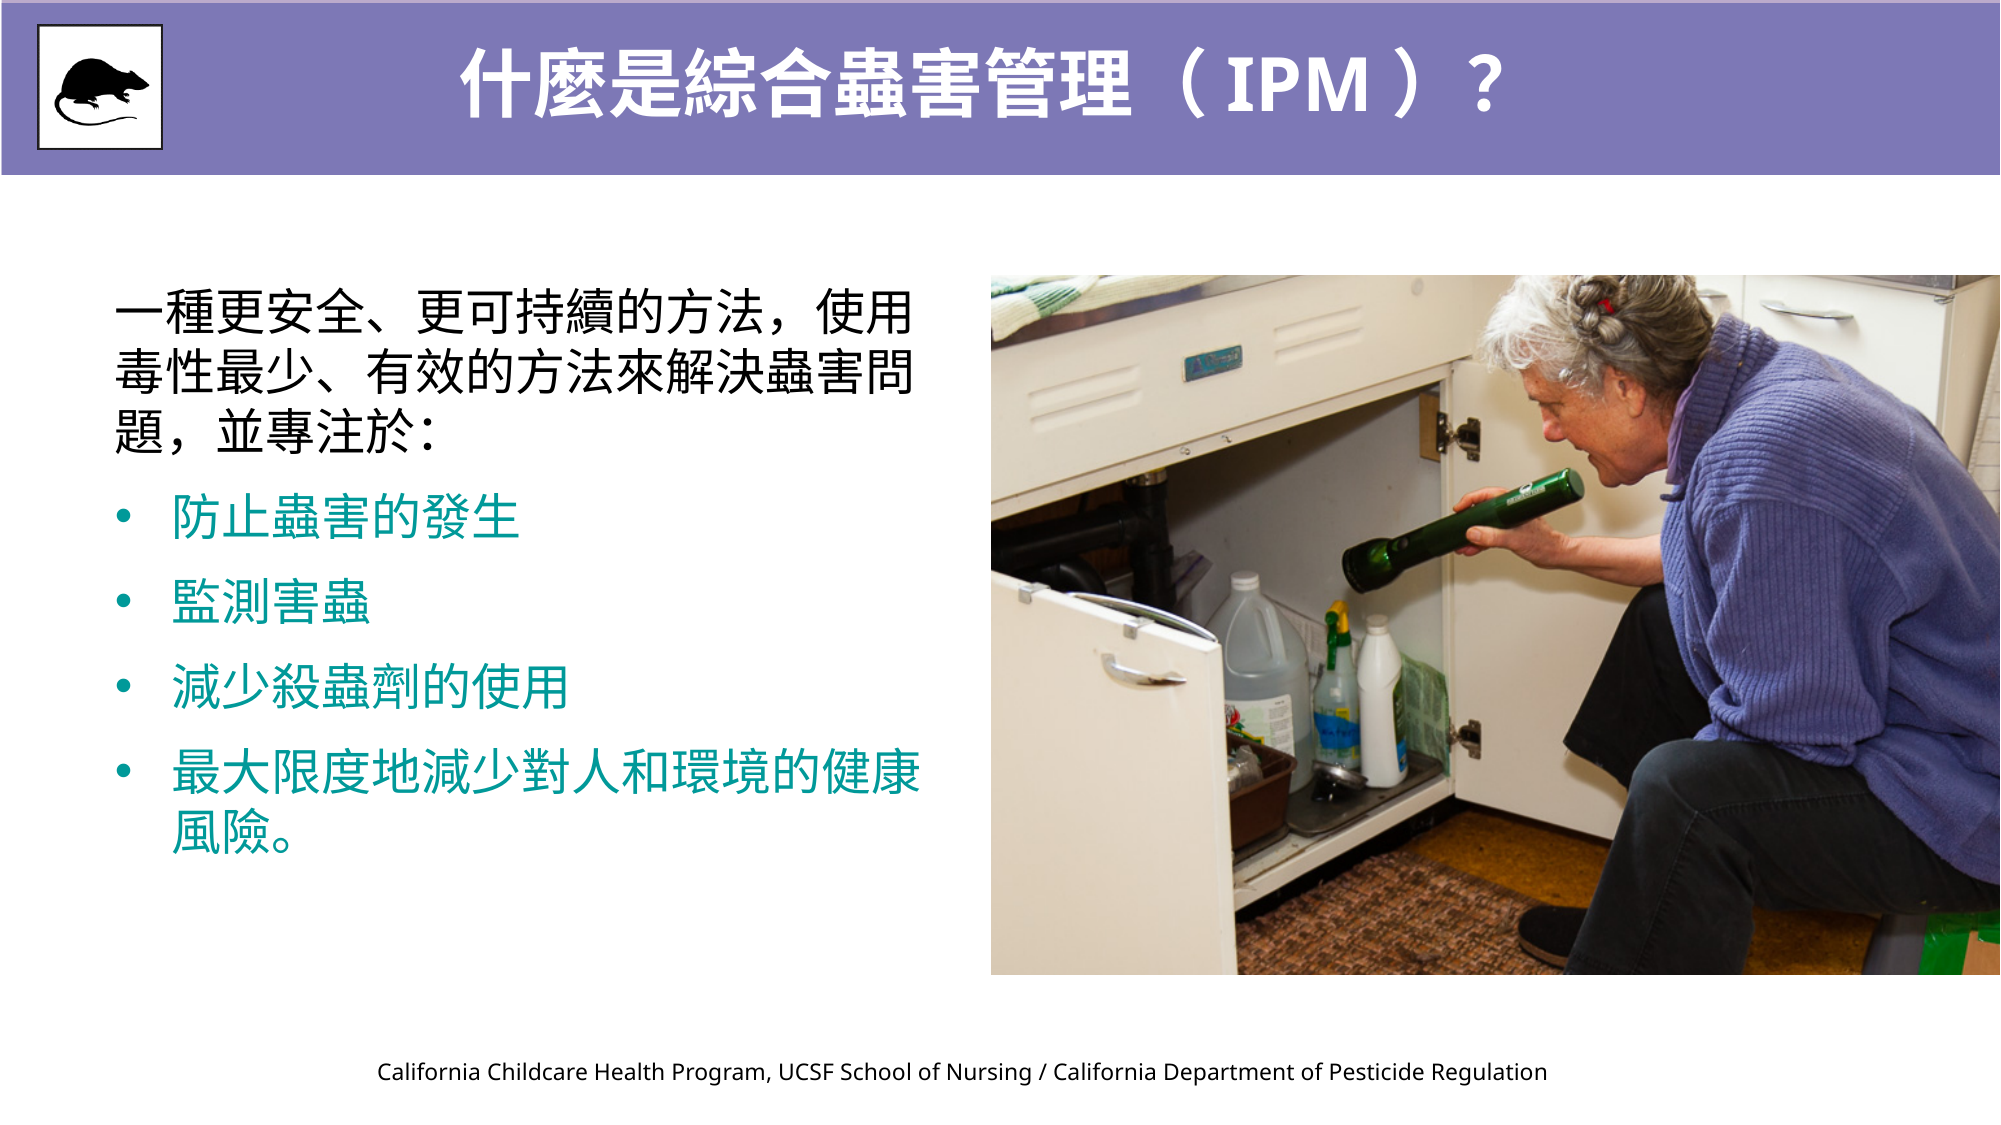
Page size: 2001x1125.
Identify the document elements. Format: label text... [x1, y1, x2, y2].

text_box 什麼是綜合蟲害管理（IPM）？ [0, 0, 2000, 175]
picture [991, 274, 2000, 975]
text_box 一種更安全、更可持續的方法，使用毒性最少、有效的方法來解決蟲害問題，並專注於： 防止蟲害的發生 監測害蟲 減少殺蟲劑的使用 最大限度地減少對人和環境的健康風險。 [99, 272, 952, 941]
